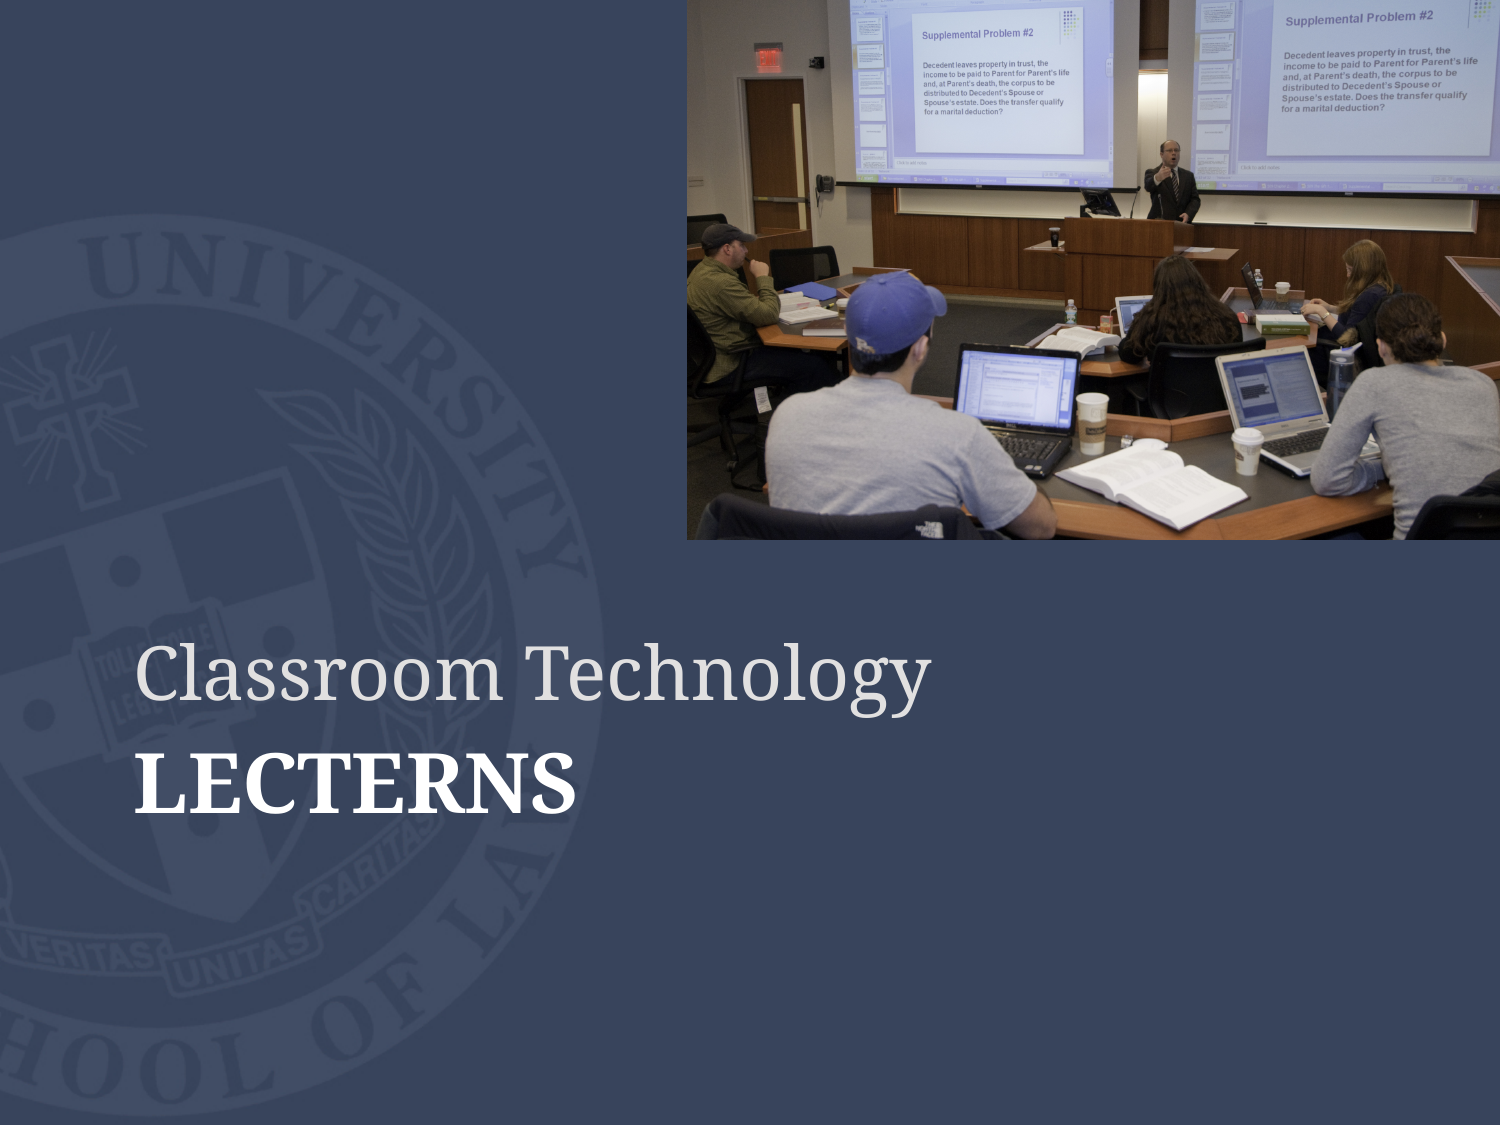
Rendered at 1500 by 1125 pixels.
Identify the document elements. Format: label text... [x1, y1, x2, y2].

picture [0, 0, 1500, 1125]
title Lecterns [118, 724, 1394, 947]
list Classroom Technology [118, 476, 1394, 724]
